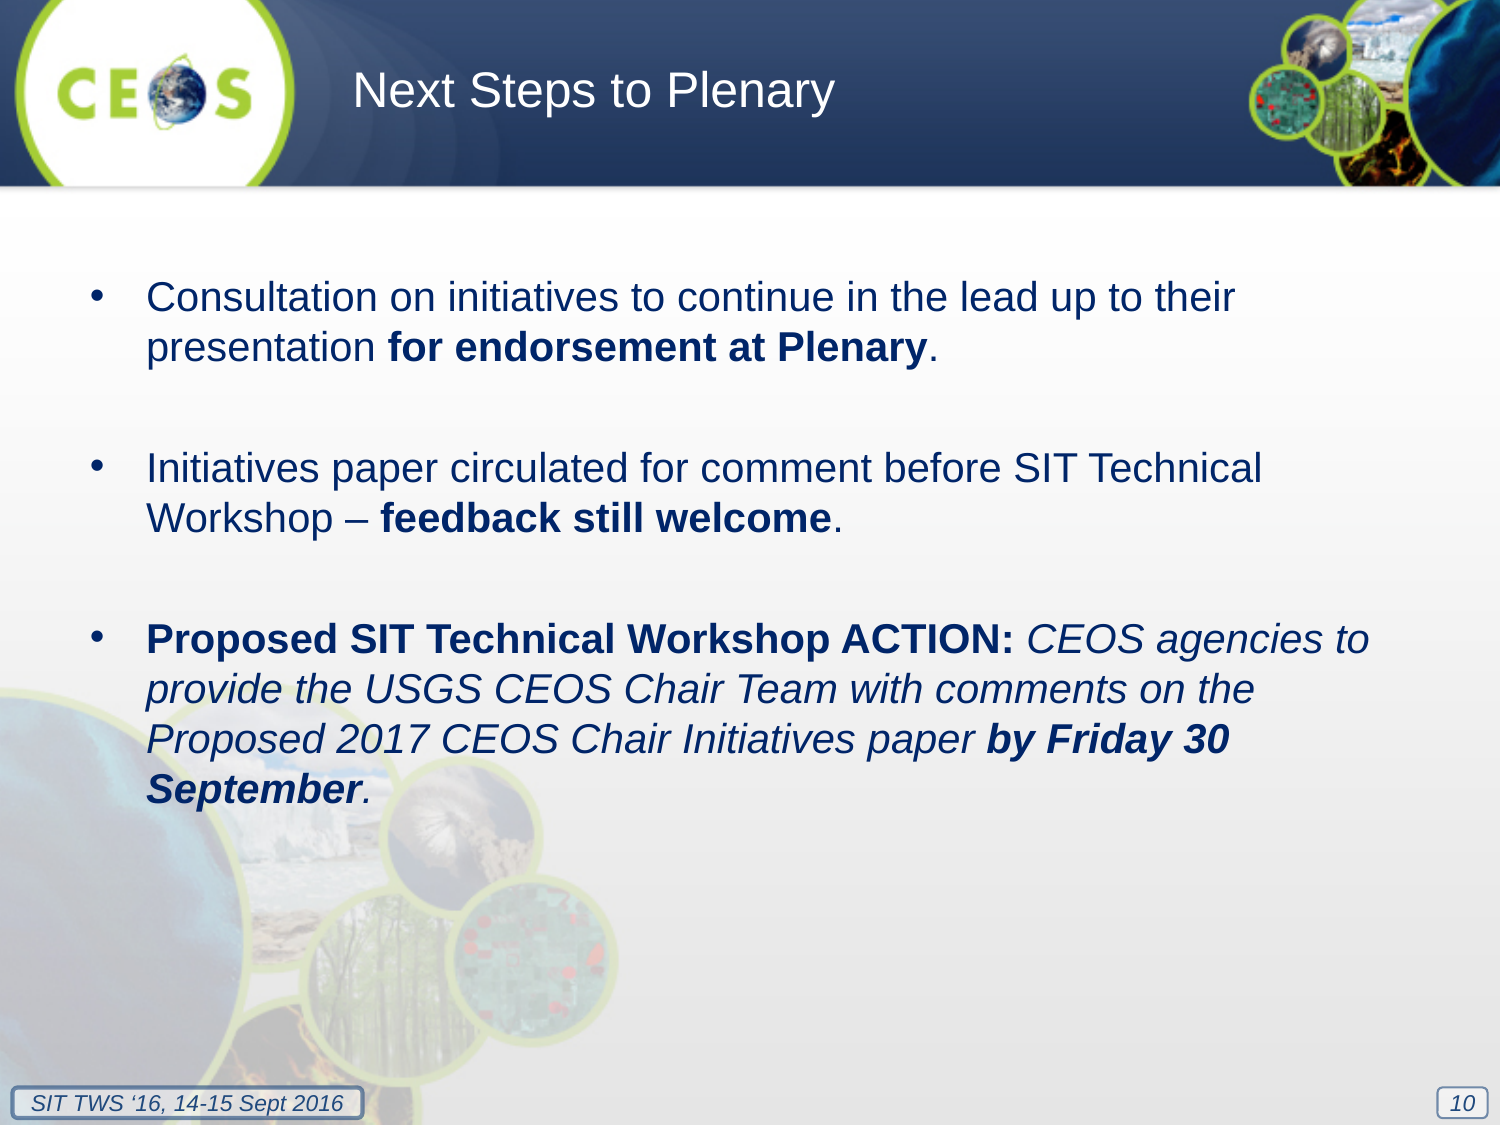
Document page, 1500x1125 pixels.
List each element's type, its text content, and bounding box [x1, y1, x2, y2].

slide_number 10 [1436, 1086, 1489, 1120]
list Consultation on initiatives to continue in the lead up to their presentation for endorsement at Plenary. Initiatives paper circulated for comment before SIT Technical Workshop – feedback still welcome. Proposed SIT Technical Workshop ACTION: CEOS agencies to provide the USGS CEOS Chair Team with comments on the Proposed 2017 CEOS Chair Initiatives paper by Friday 30 September. [75, 262, 1413, 1038]
list Next Steps to Plenary [337, 50, 1150, 138]
picture [0, 0, 1500, 1125]
